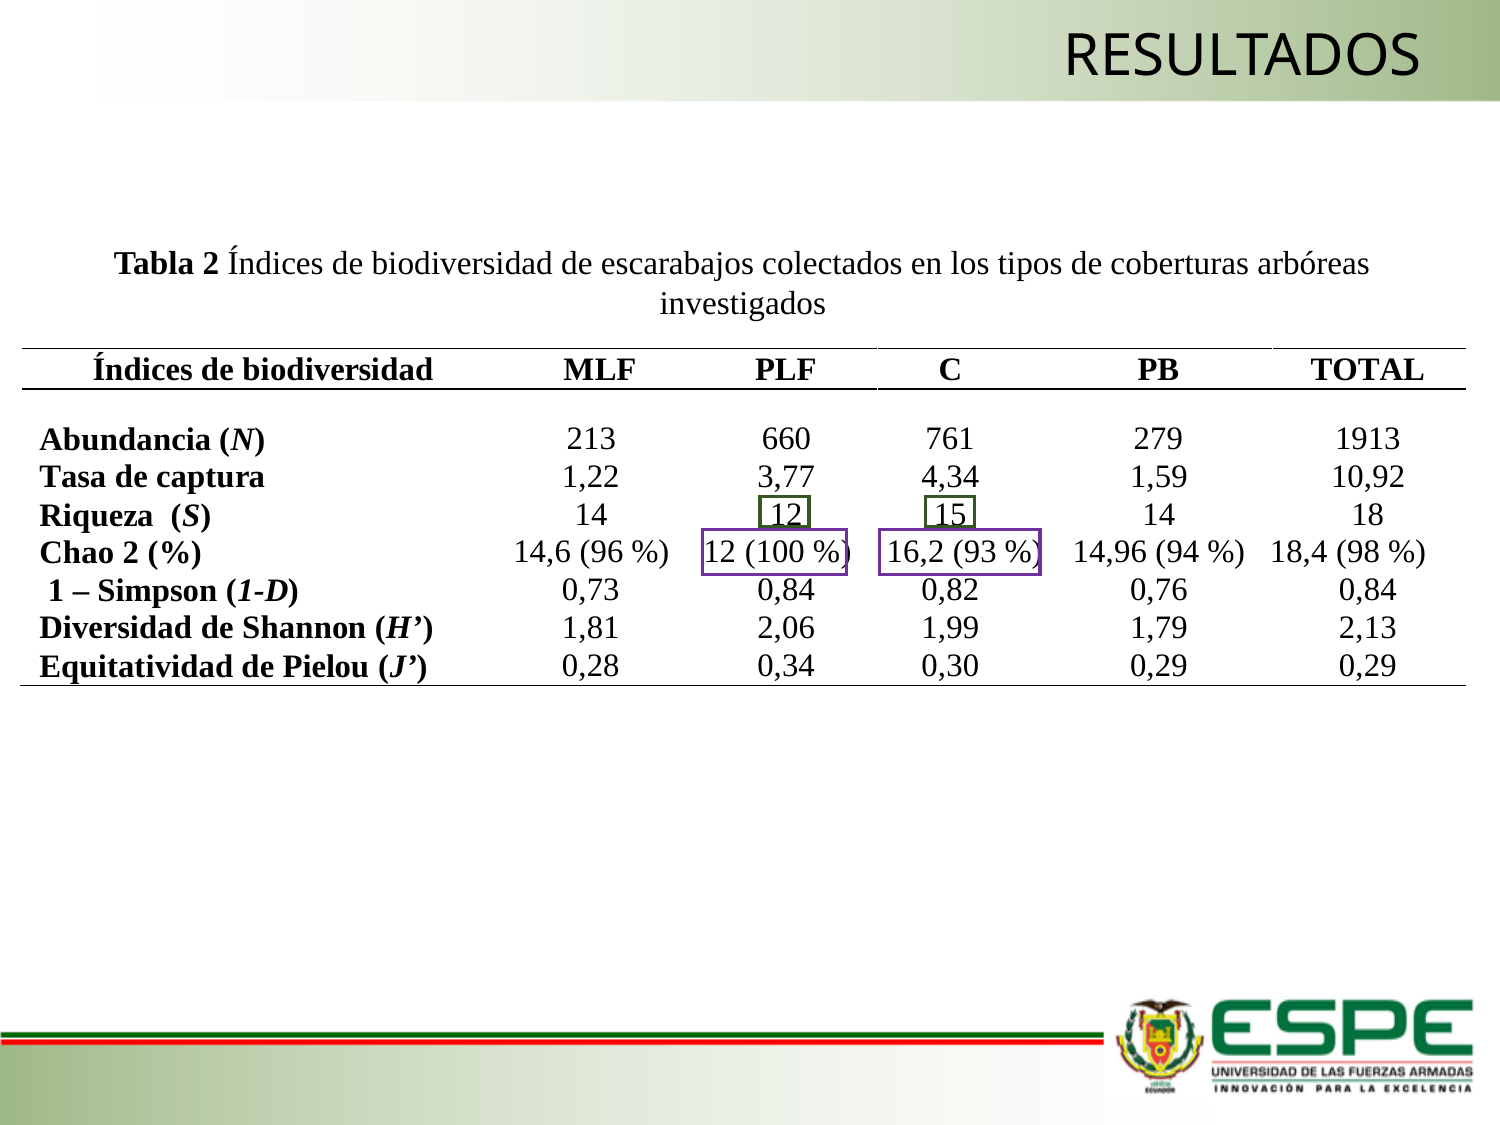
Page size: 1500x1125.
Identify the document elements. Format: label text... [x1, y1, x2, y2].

text_box RESULTADOS [1049, 10, 1437, 95]
picture [0, 0, 1500, 1125]
text_box Tabla 2 Índices de biodiversidad de escarabajos colectados en los tipos de coberturas arbóreas investigados [75, 233, 1411, 329]
